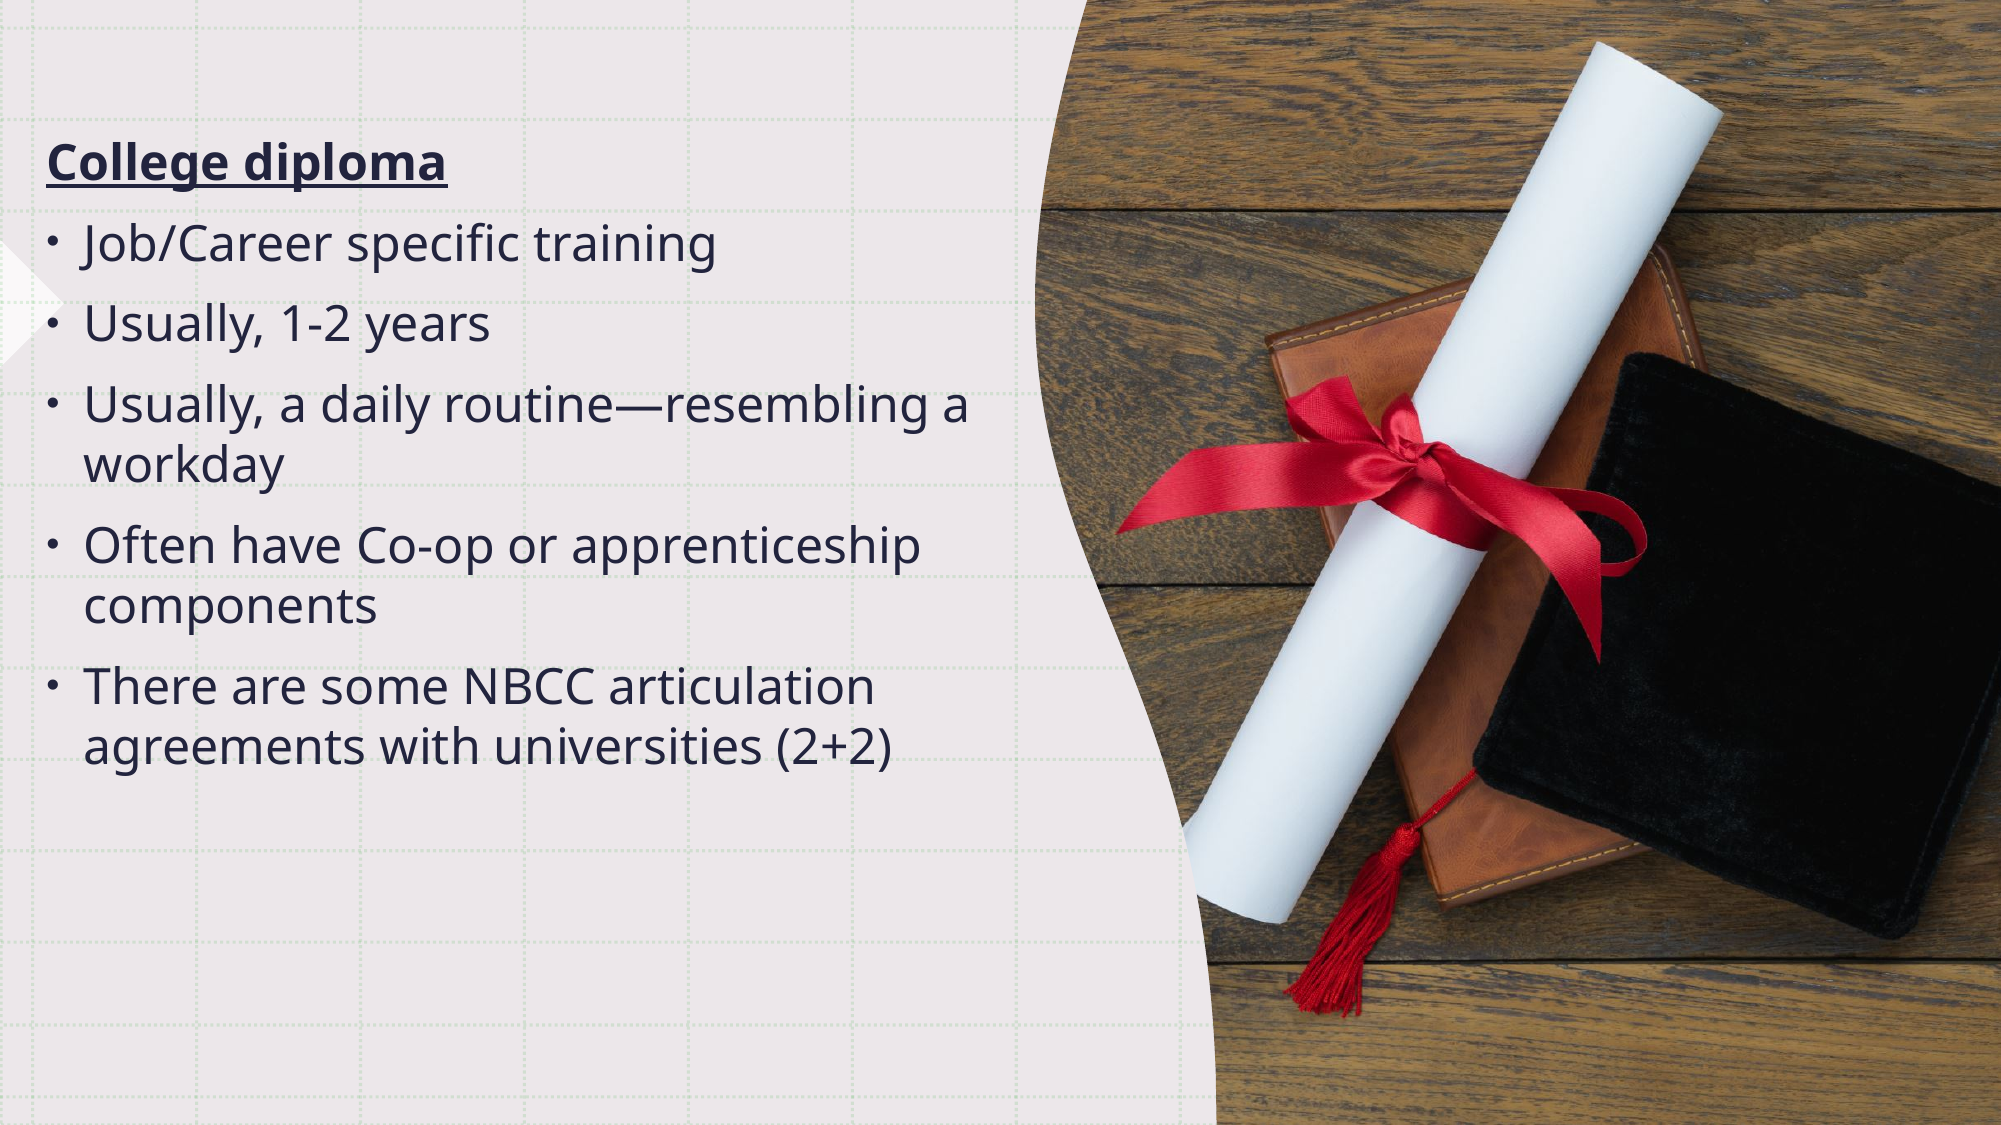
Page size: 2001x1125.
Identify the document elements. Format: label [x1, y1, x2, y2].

text_box [0, 0, 1034, 1125]
picture [1034, 0, 2001, 1125]
